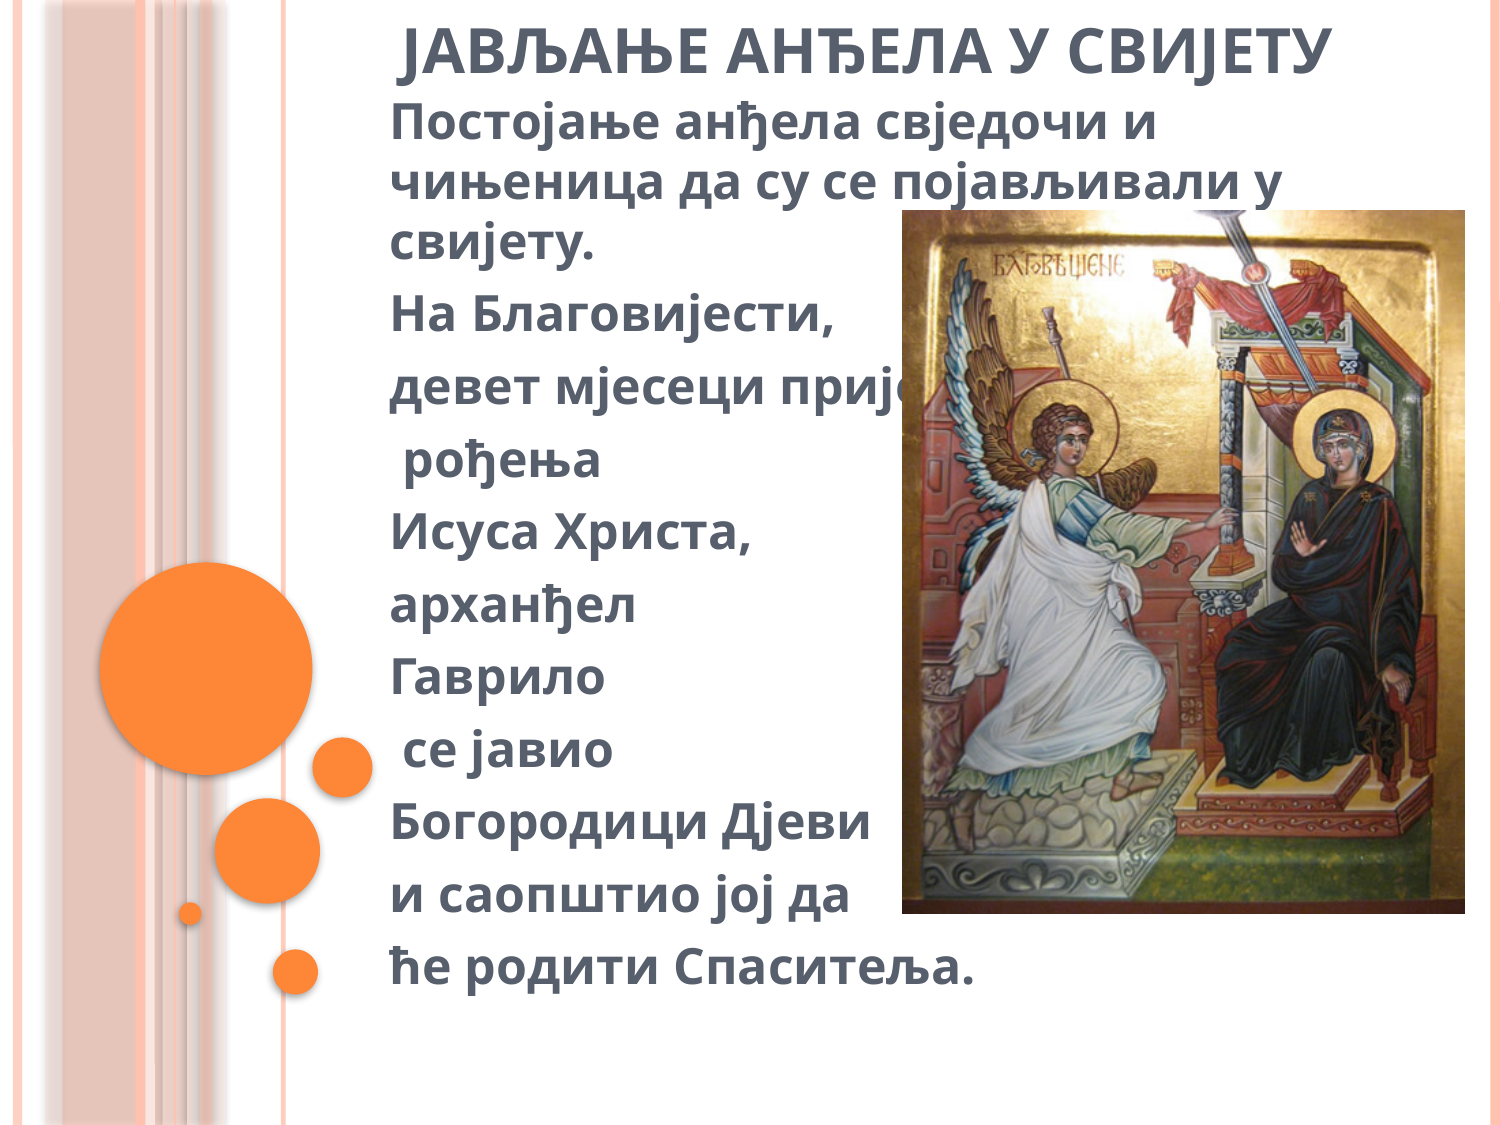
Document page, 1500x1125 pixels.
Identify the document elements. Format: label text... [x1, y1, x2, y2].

picture [901, 210, 1466, 915]
subtitle Постојање анђела свједочи и чињеница да су се појављивали у свијету. На Благовијести, девет мјесеци прије рођења Исуса Христа, арханђел Гаврило се јавио Богородици Дјеви и саопштио јој да ће родити Спаситеља. [375, 82, 1388, 1046]
title Јављање анђела у свијету [386, 0, 1400, 94]
